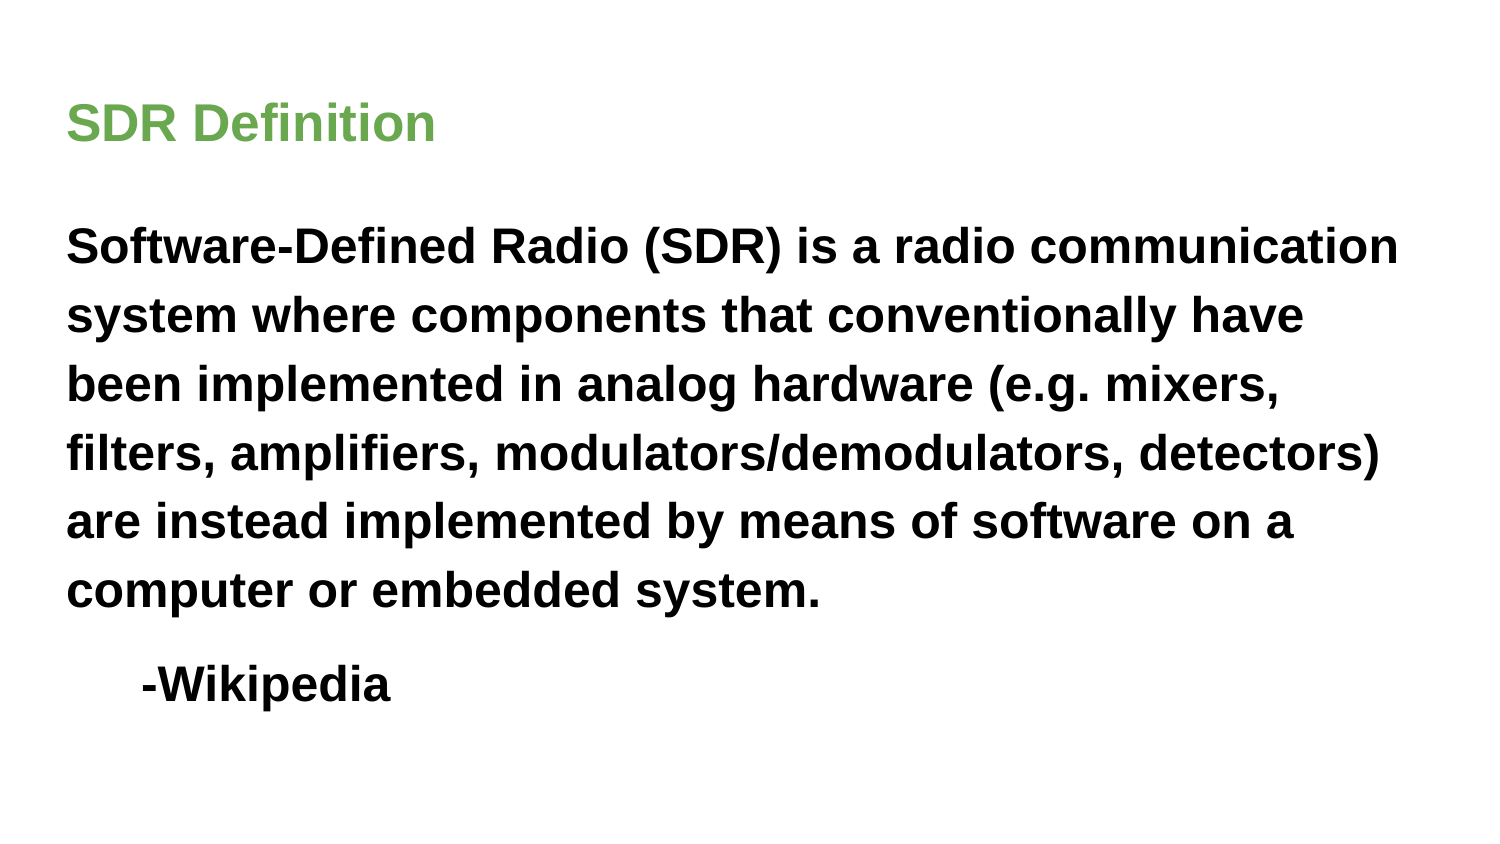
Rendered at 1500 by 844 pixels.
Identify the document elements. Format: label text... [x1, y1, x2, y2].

list Software-Defined Radio (SDR) is a radio communication system where components that conventionally have been implemented in analog hardware (e.g. mixers, filters, amplifiers, modulators/demodulators, detectors) are instead implemented by means of software on a computer or embedded system. -Wikipedia [51, 189, 1449, 750]
title SDR Definition [51, 72, 1449, 167]
